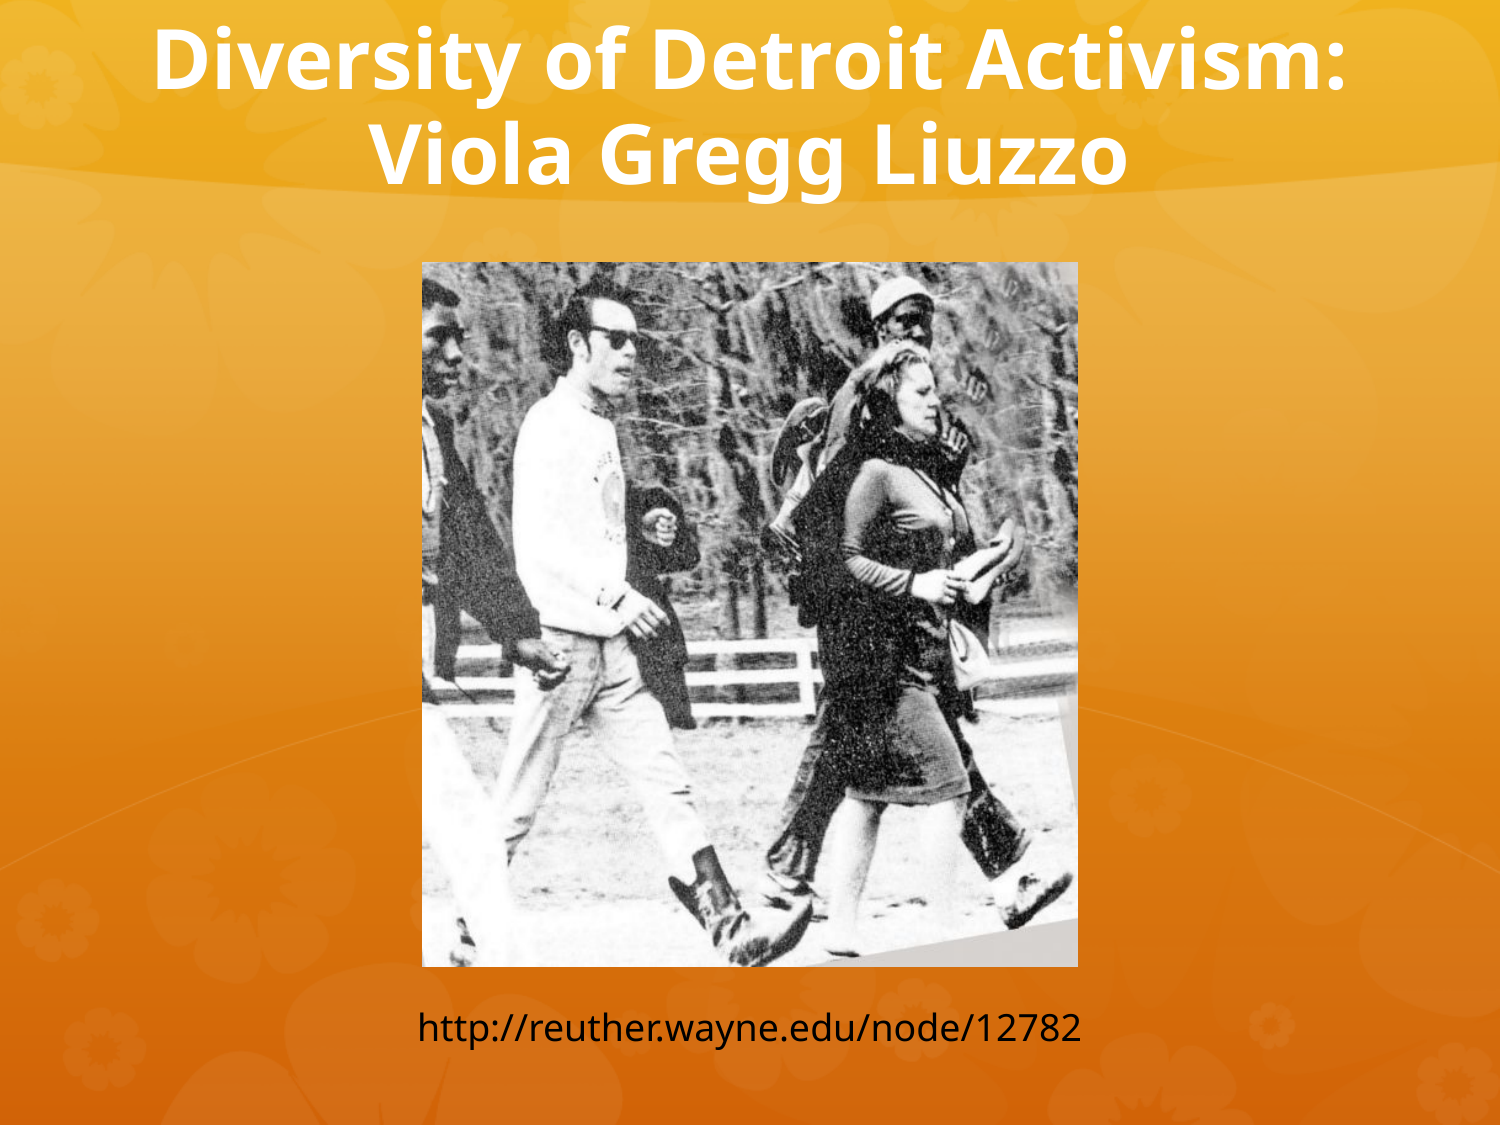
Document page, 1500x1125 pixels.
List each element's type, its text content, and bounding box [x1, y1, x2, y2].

text_box http://reuther.wayne.edu/node/12782 [402, 996, 1098, 1057]
picture [0, 0, 1500, 1125]
title Diversity of Detroit Activism: Viola Gregg Liuzzo [127, 14, 1372, 203]
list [421, 262, 1079, 967]
